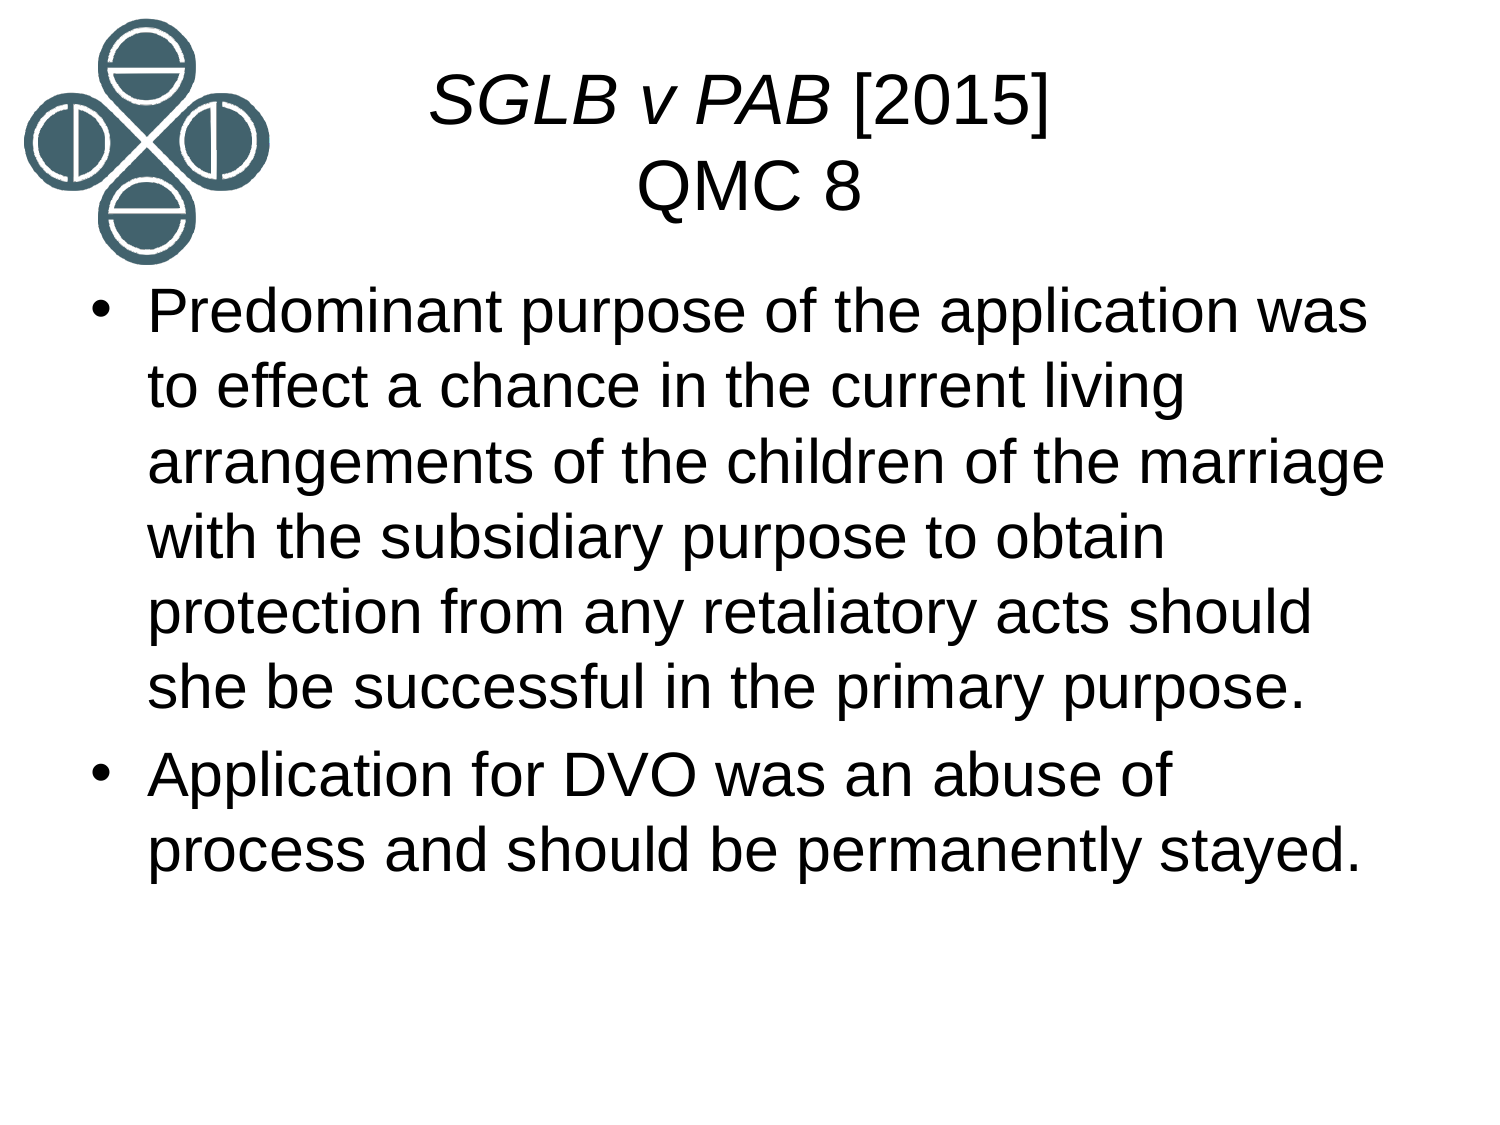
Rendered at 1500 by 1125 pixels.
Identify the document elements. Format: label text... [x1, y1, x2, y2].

picture [23, 18, 270, 265]
list Predominant purpose of the application was to effect a chance in the current living arrangements of the children of the marriage with the subsidiary purpose to obtain protection from any retaliatory acts should she be successful in the primary purpose. Application for DVO was an abuse of process and should be permanently stayed. [75, 262, 1425, 1005]
title SGLB v PAB [2015] QMC 8 [275, 45, 1425, 233]
